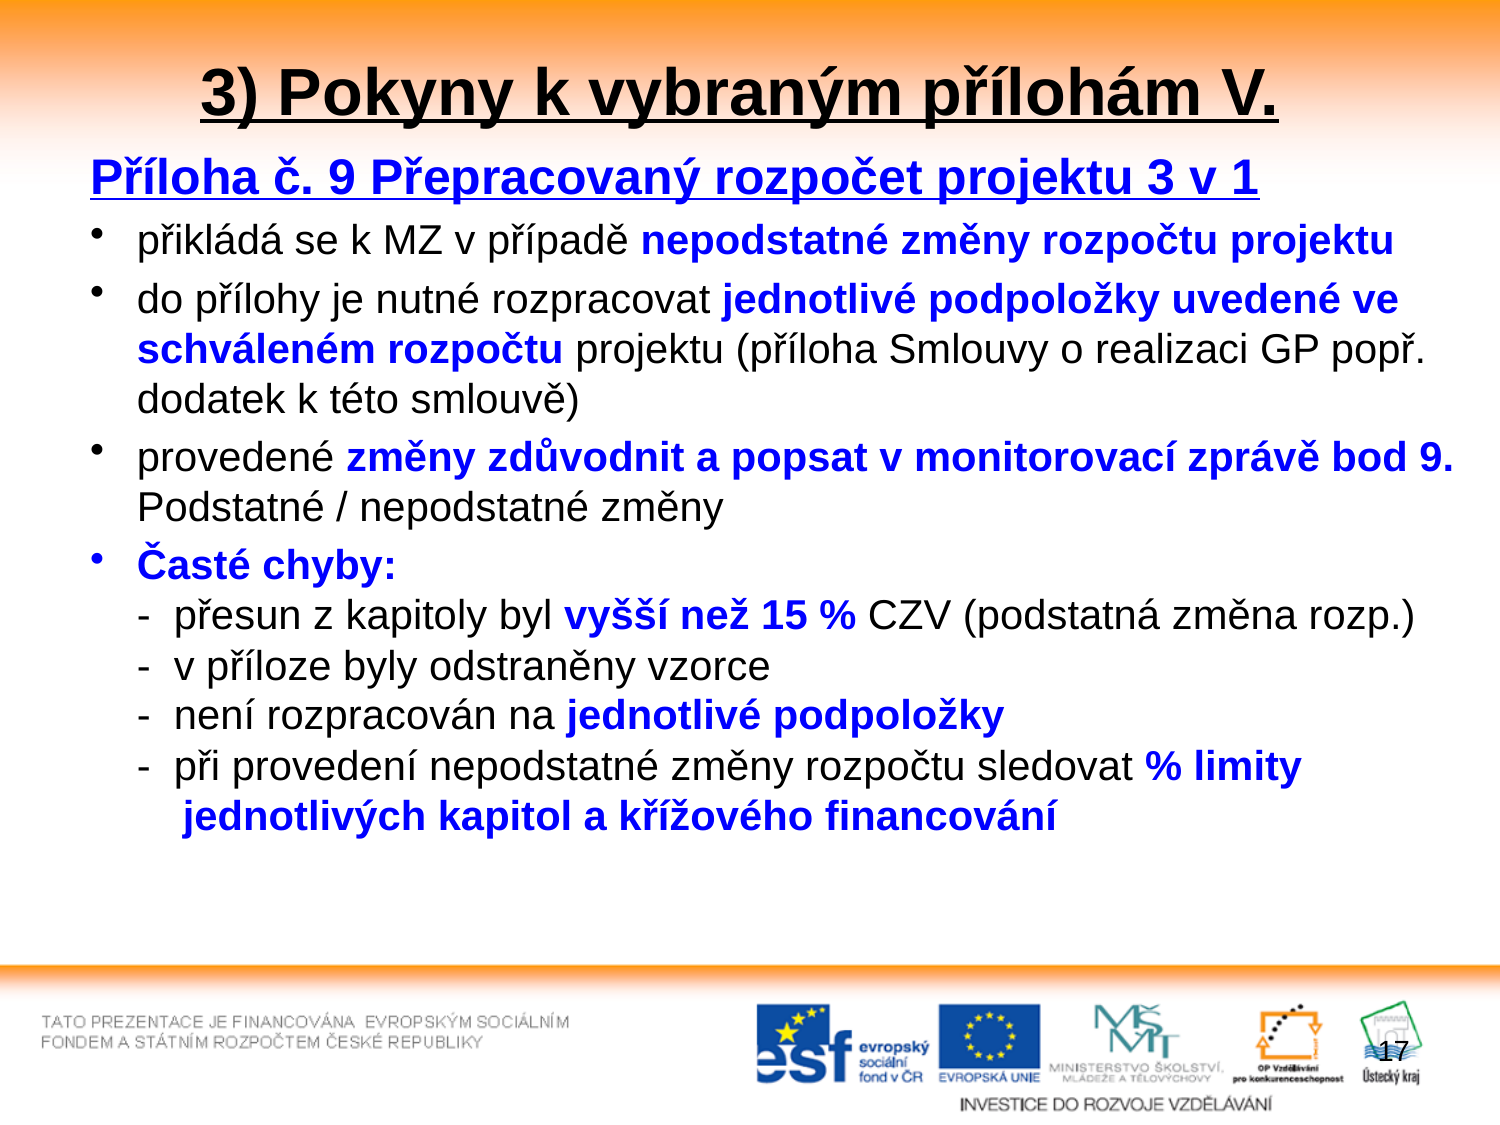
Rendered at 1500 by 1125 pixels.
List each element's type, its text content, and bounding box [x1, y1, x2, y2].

picture [0, 0, 1500, 1125]
slide_number 17 [1074, 1024, 1426, 1103]
list Příloha č. 9 Přepracovaný rozpočet projektu 3 v 1 přikládá se k MZ v případě nepodstatné změny rozpočtu projektu do přílohy je nutné rozpracovat jednotlivé podpoložky uvedené ve schváleném rozpočtu projektu (příloha Smlouvy o realizaci GP popř. dodatek k této smlouvě) provedené změny zdůvodnit a popsat v monitorovací zprávě bod 9. Podstatné / nepodstatné změny Časté chyby: - přesun z kapitoly byl vyšší než 15 % CZV (podstatná změna rozp.) - v příloze byly odstraněny vzorce - není rozpracován na jednotlivé podpoložky - při provedení nepodstatné změny rozpočtu sledovat % limity jednotlivých kapitol a křížového financování [0, 136, 1471, 1006]
title 3) Pokyny k vybraným přílohám V. [64, 18, 1416, 136]
